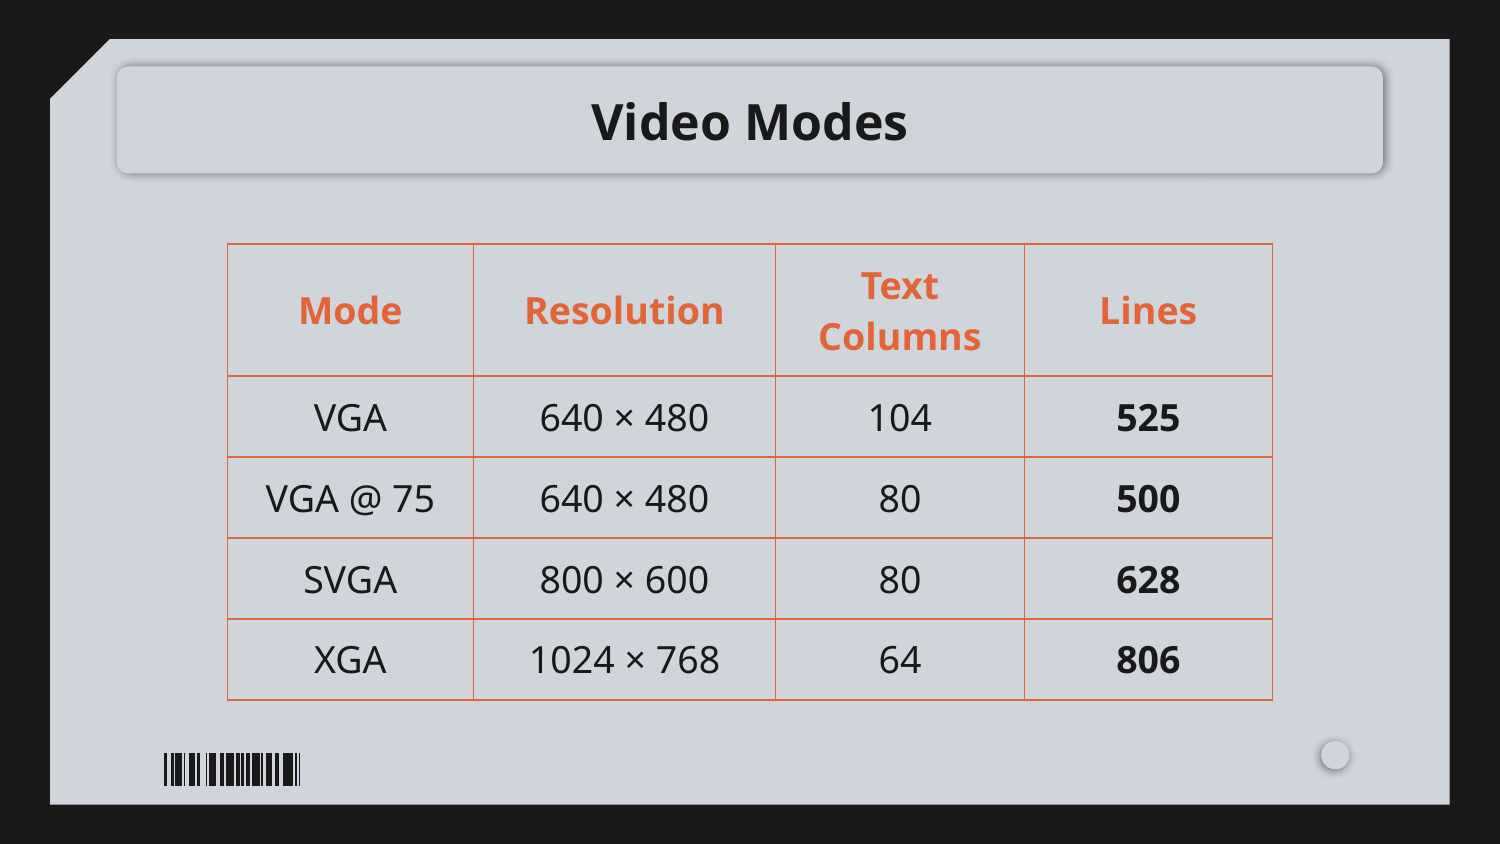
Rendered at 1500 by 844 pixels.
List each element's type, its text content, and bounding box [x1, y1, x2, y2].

table_cell VGA @ 75 [228, 458, 473, 537]
table_cell 628 [1025, 539, 1272, 618]
table_cell 800 × 600 [474, 539, 775, 618]
table_cell 1024 × 768 [474, 620, 775, 699]
table_header Mode [228, 245, 473, 375]
table_cell XGA [228, 620, 473, 699]
title Video Modes [118, 72, 1382, 167]
table_cell 640 × 480 [474, 377, 775, 456]
table_cell 525 [1025, 377, 1272, 456]
table_cell SVGA [228, 539, 473, 618]
table_cell 500 [1025, 458, 1272, 537]
table_cell 64 [776, 620, 1024, 699]
table_cell 80 [776, 458, 1024, 537]
table_header Text Columns [776, 245, 1024, 375]
table_header Lines [1025, 245, 1272, 375]
table_cell 640 × 480 [474, 458, 775, 537]
table_cell 806 [1025, 620, 1272, 699]
table_cell VGA [228, 377, 473, 456]
table_cell 104 [776, 377, 1024, 456]
table_header Resolution [474, 245, 775, 375]
table_cell 80 [776, 539, 1024, 618]
